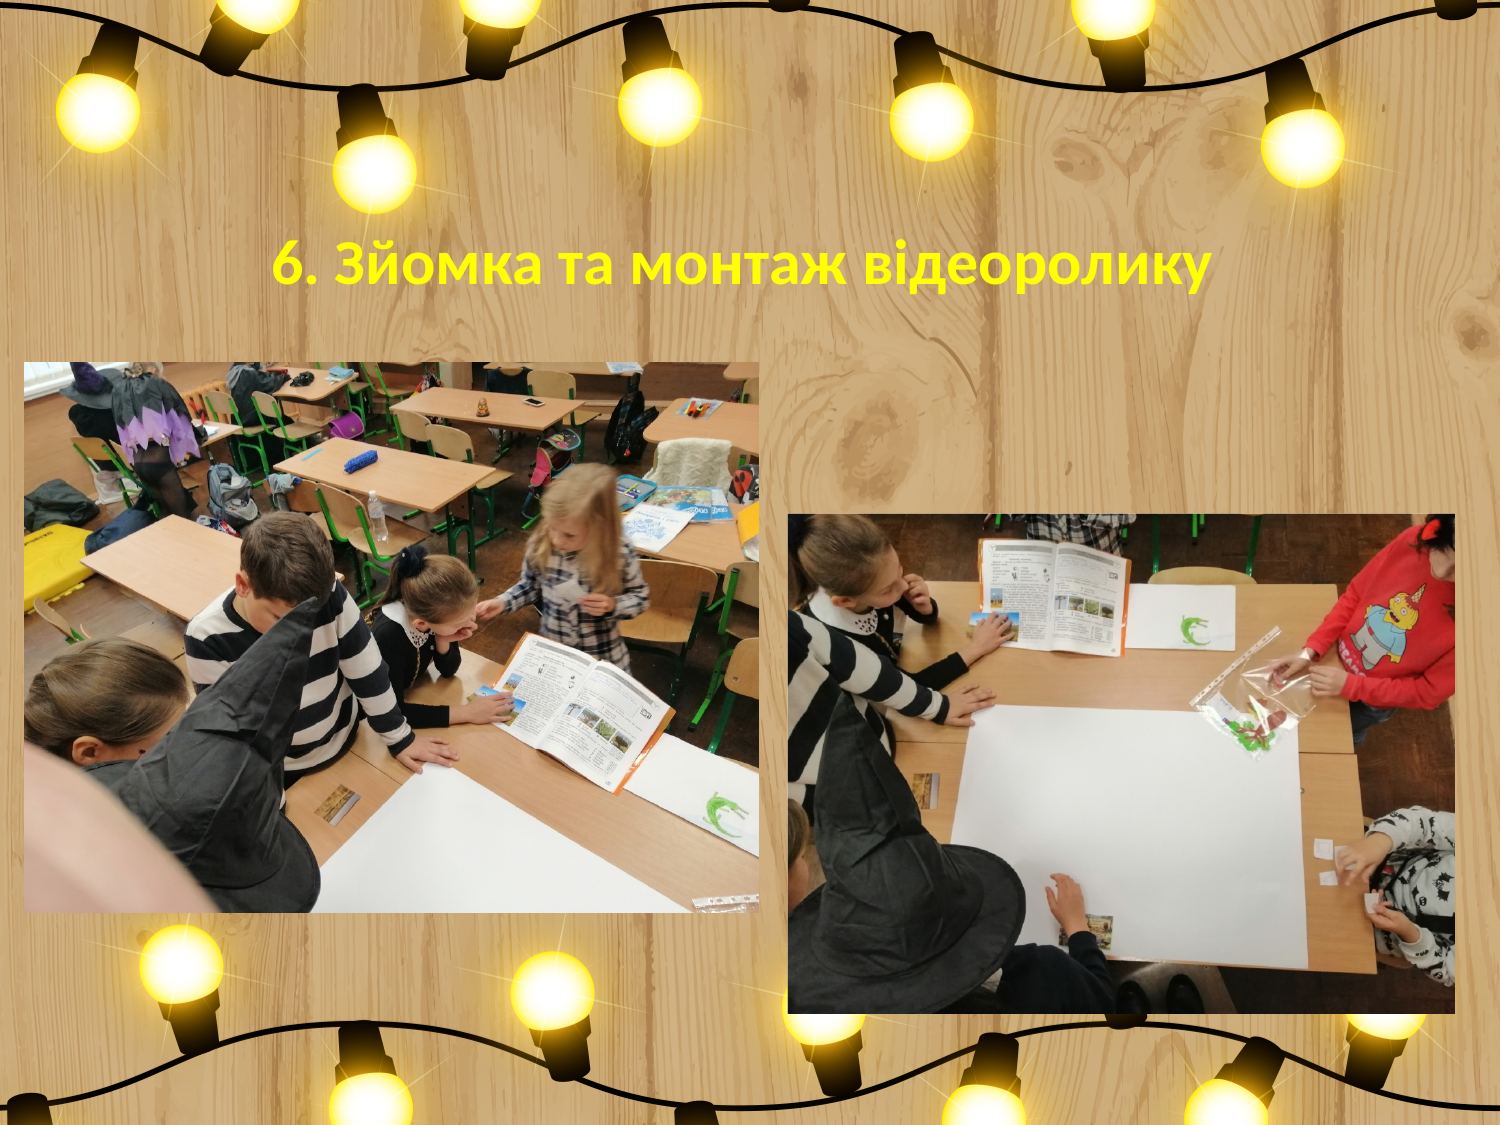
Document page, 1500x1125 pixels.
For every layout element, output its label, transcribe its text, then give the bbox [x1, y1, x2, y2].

picture [0, 0, 1500, 1125]
title 6. Зйомка та монтаж відеоролику [75, 212, 1425, 382]
